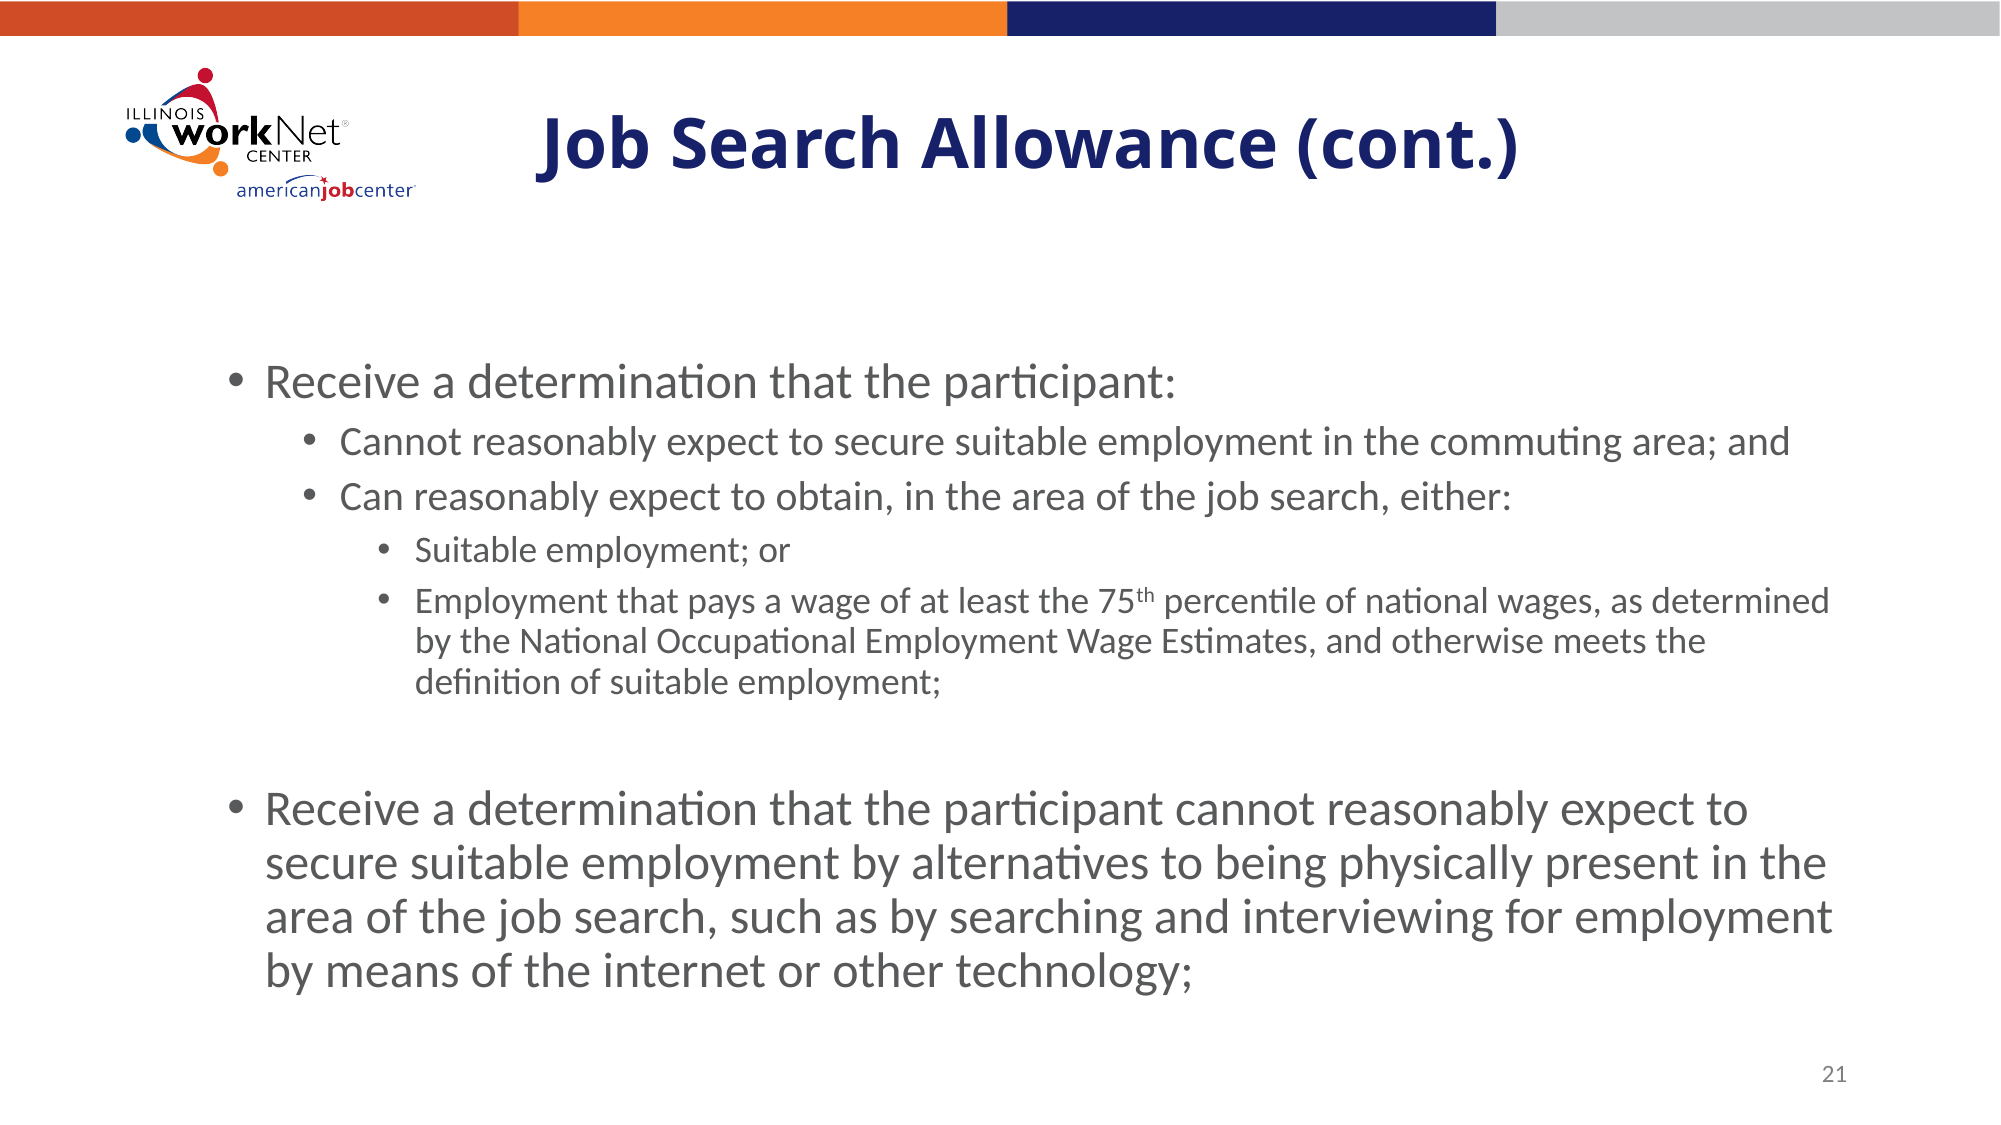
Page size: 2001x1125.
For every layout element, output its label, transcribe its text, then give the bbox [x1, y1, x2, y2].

title Job Search Allowance (cont.) [526, 100, 1777, 193]
list Receive a determination that the participant: Cannot reasonably expect to secure suitable employment in the commuting area; and Can reasonably expect to obtain, in the area of the job search, either: Suitable employment; or Employment that pays a wage of at least the 75th percentile of national wages, as determined by the National Occupational Employment Wage Estimates, and otherwise meets the definition of suitable employment; Receive a determination that the participant cannot reasonably expect to secure suitable employment by alternatives to being physically present in the area of the job search, such as by searching and interviewing for employment by means of the internet or other technology; [137, 347, 1863, 1014]
slide_number 21 [1412, 1042, 1863, 1103]
picture [0, 0, 2000, 1125]
